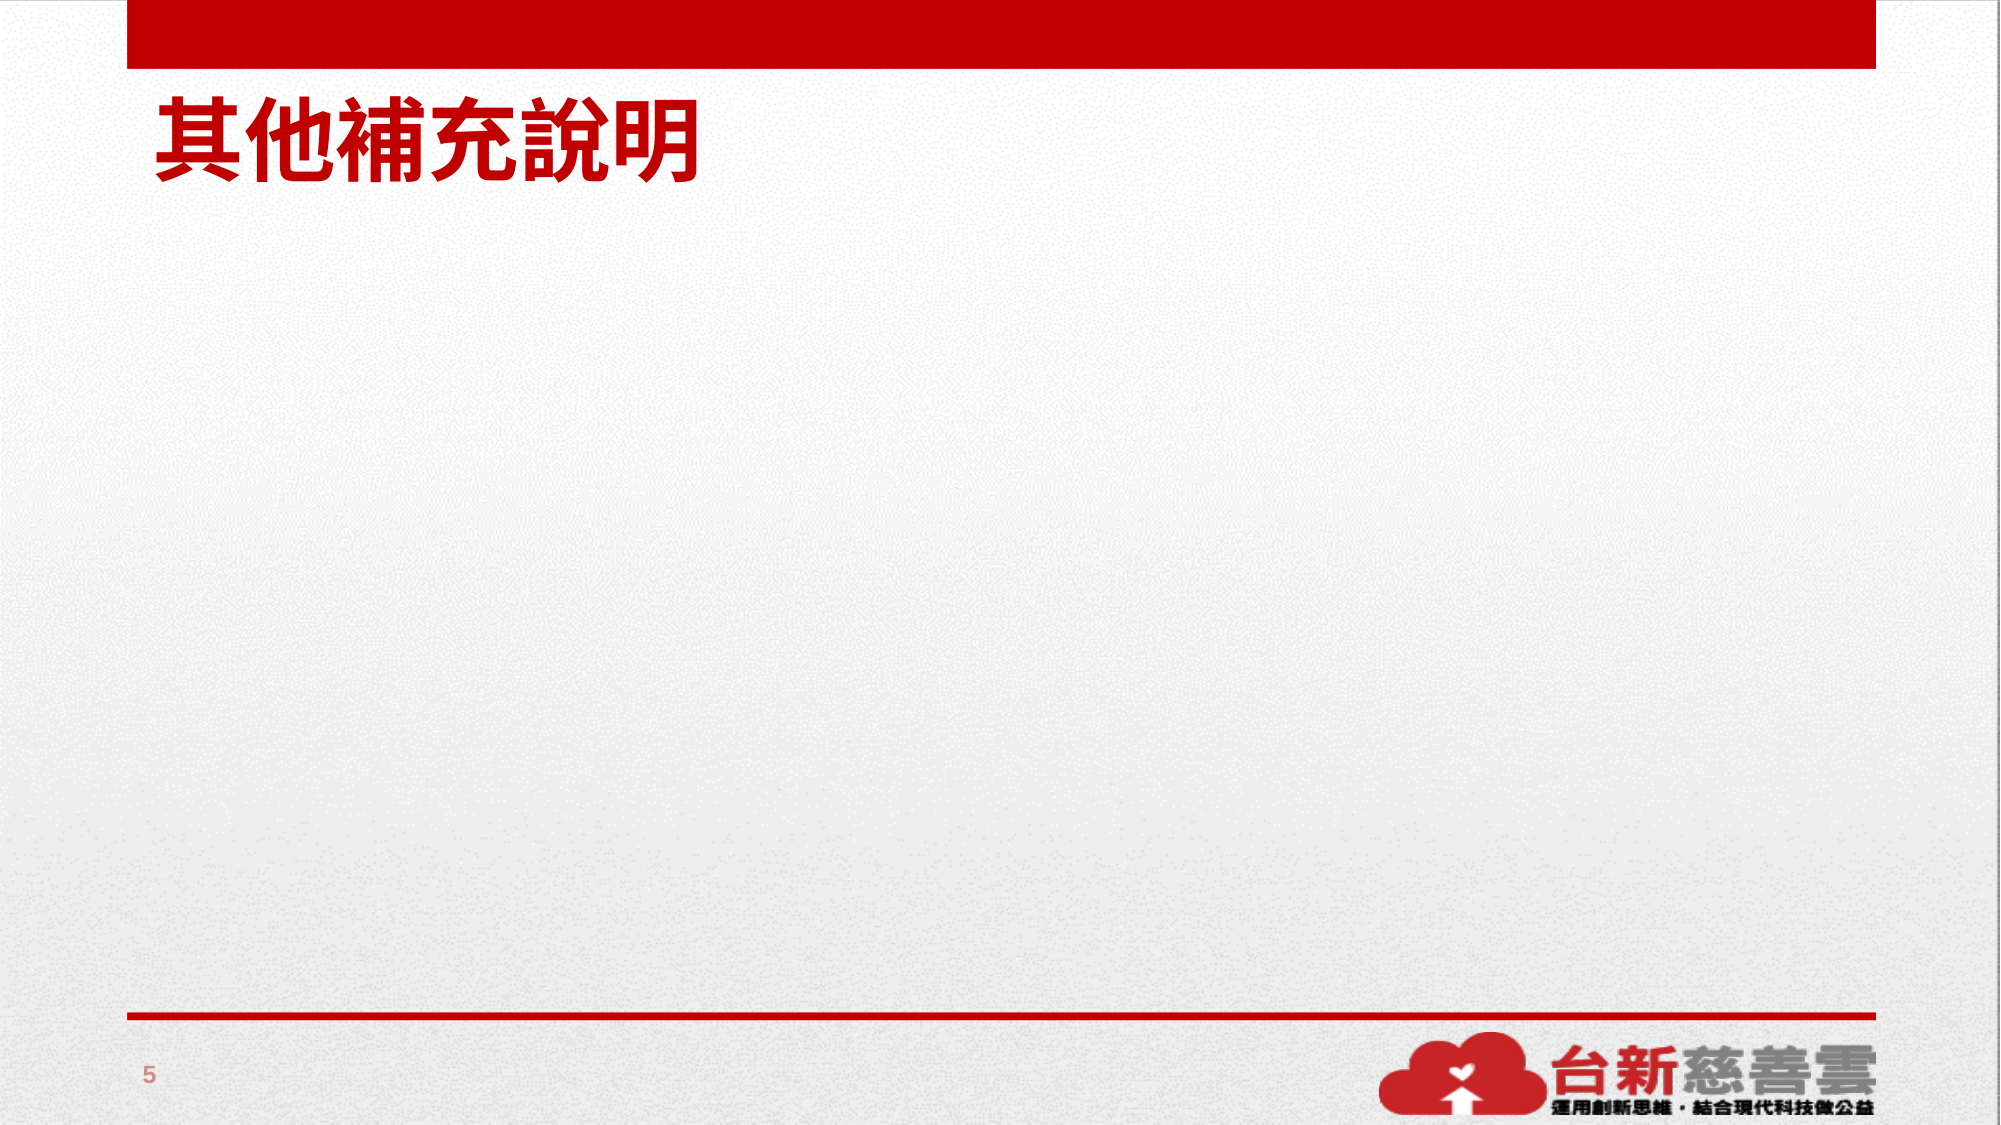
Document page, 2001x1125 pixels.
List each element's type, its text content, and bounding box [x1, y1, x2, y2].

slide_number 5 [127, 1043, 578, 1104]
title 其他補充說明 [137, 69, 1863, 221]
picture [0, 0, 2000, 1125]
